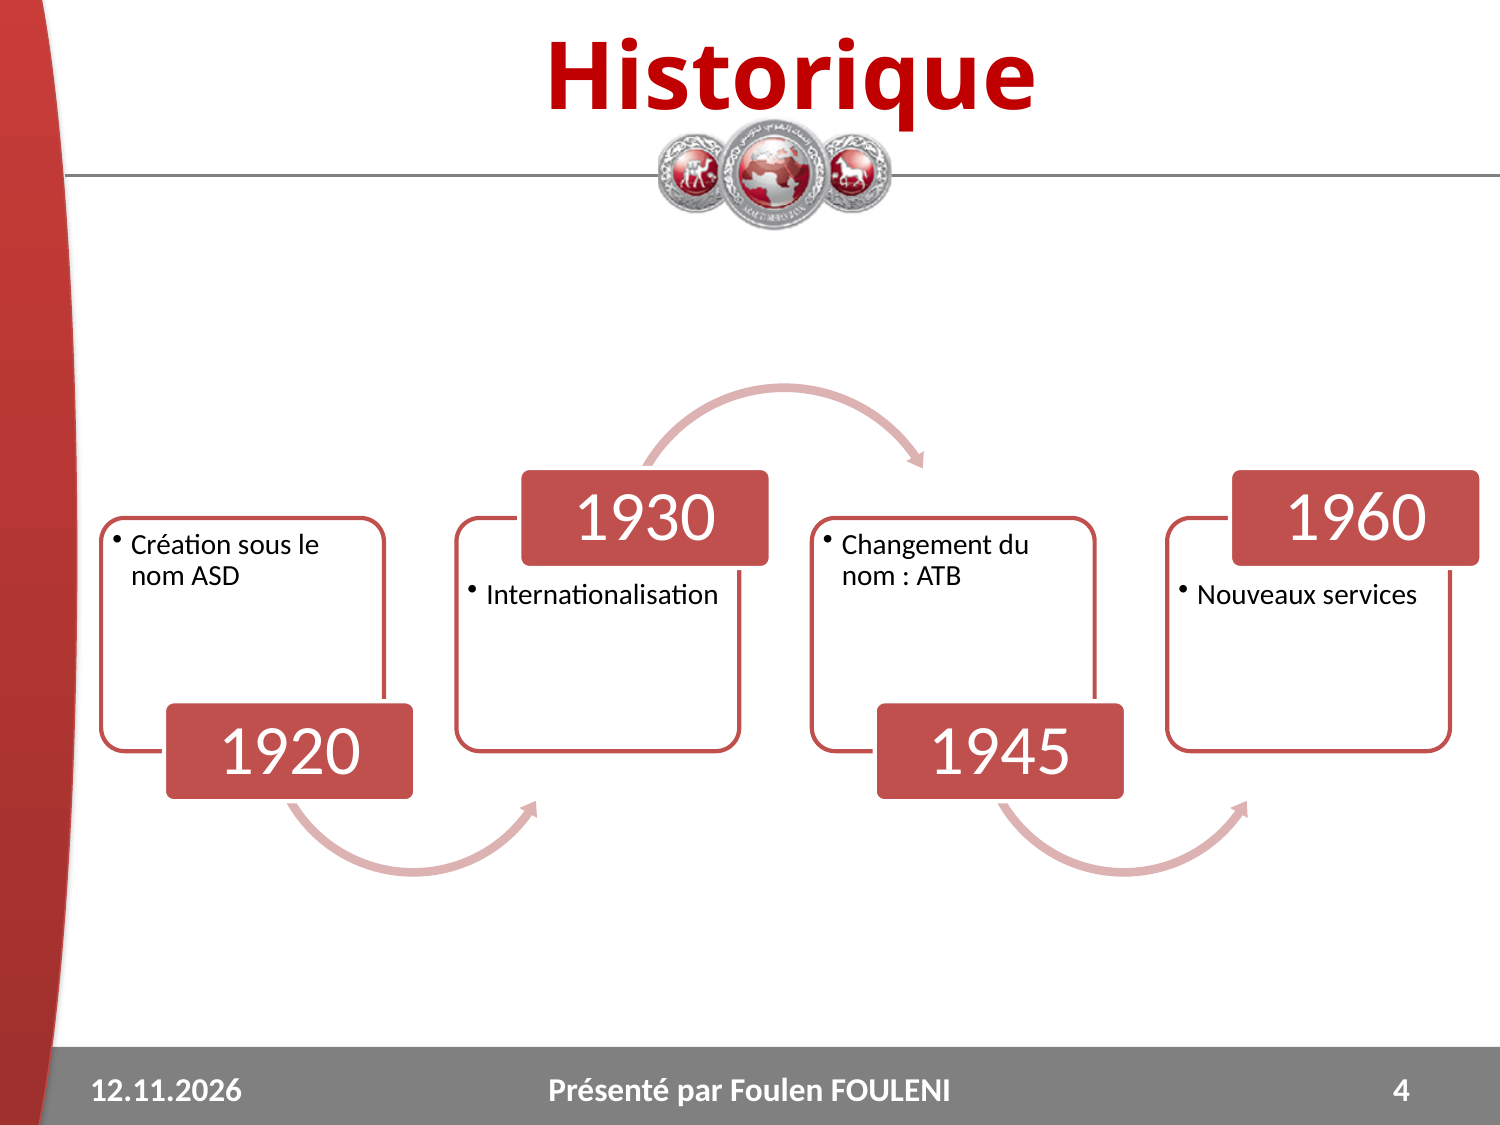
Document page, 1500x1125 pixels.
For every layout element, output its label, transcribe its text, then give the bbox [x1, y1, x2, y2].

title Historique [100, 7, 1483, 136]
slide_number 4 [1074, 1057, 1425, 1118]
picture [658, 136, 892, 234]
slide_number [75, 1057, 425, 1118]
footer Présenté par Foulen FOULENI [512, 1057, 988, 1118]
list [99, 234, 1483, 1036]
